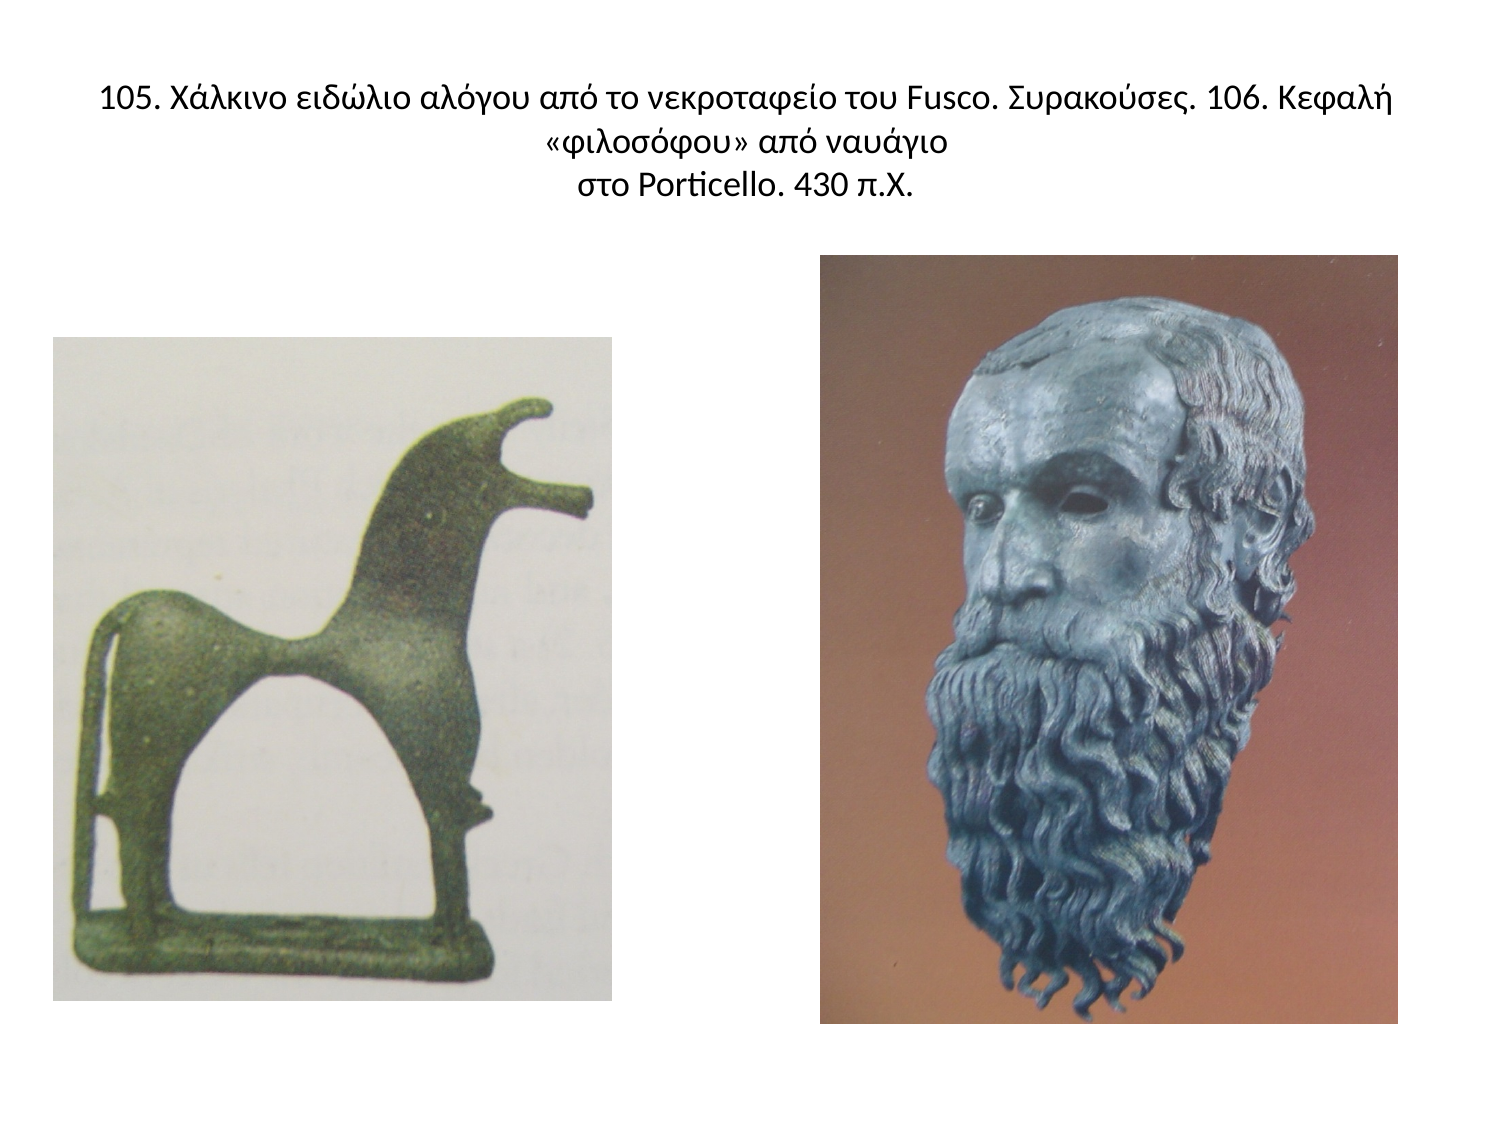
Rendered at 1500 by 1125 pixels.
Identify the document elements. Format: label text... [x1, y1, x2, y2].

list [820, 255, 1398, 1024]
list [52, 337, 612, 1001]
title 105. Χάλκινο ειδώλιο αλόγου από το νεκροταφείο του Fusco. Συρακούσες. 106. Κεφαλή «φιλοσόφου» από ναυάγιο στο Porticello. 430 π.Χ. [75, 45, 1425, 233]
